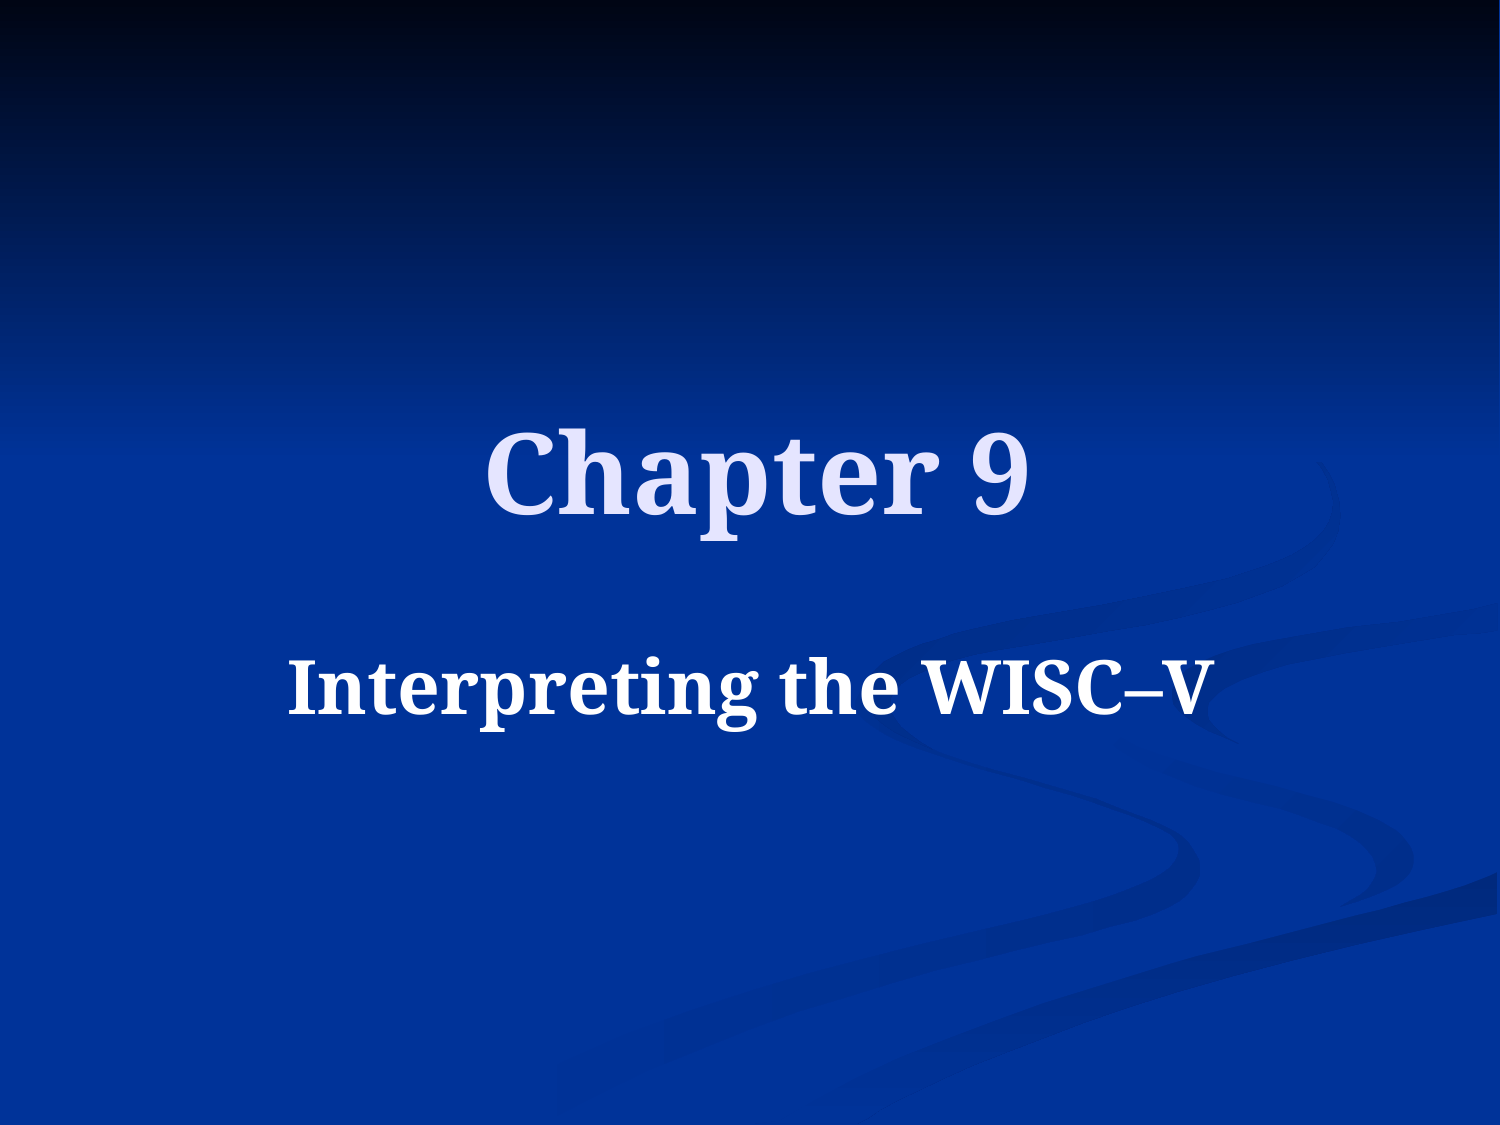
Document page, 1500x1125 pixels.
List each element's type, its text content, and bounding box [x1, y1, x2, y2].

subtitle Interpreting the WISC–V [81, 632, 1422, 783]
title Chapter 9 [195, 368, 1321, 571]
